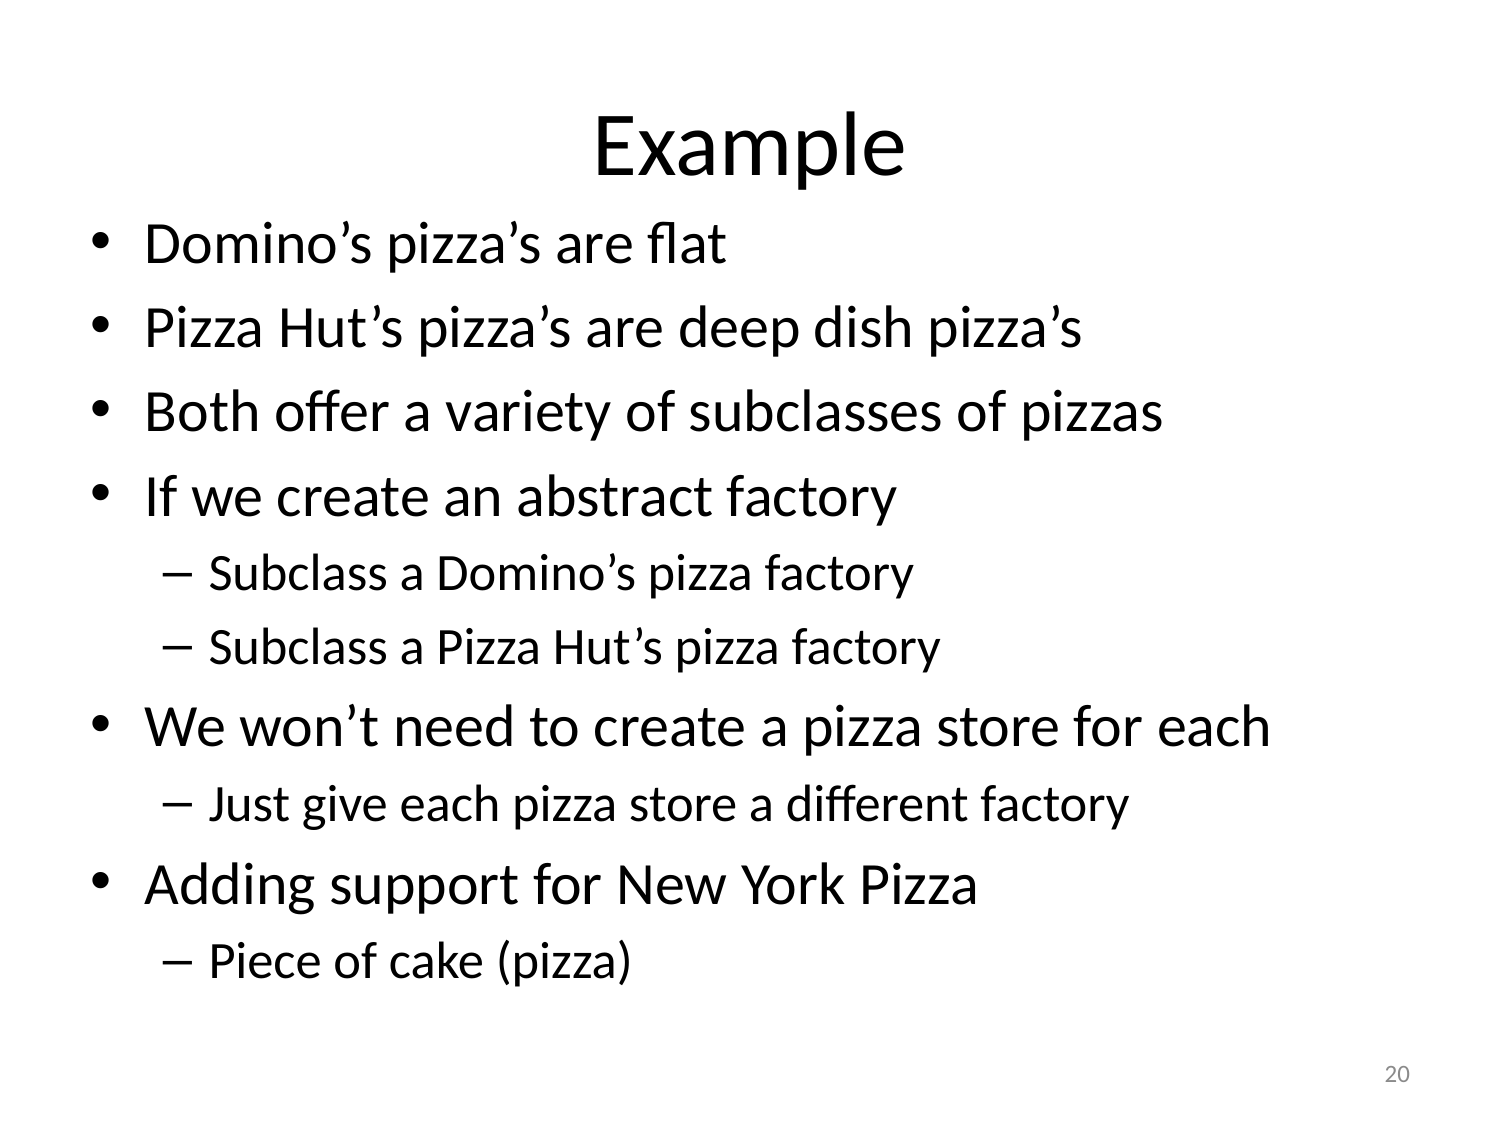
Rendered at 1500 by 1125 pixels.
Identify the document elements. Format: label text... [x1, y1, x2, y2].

list Domino’s pizza’s are flat Pizza Hut’s pizza’s are deep dish pizza’s Both offer a variety of subclasses of pizzas If we create an abstract factory Subclass a Domino’s pizza factory Subclass a Pizza Hut’s pizza factory We won’t need to create a pizza store for each Just give each pizza store a different factory Adding support for New York Pizza Piece of cake (pizza) [75, 196, 1425, 1005]
title Example [75, 45, 1425, 196]
slide_number 20 [1074, 1042, 1425, 1103]
